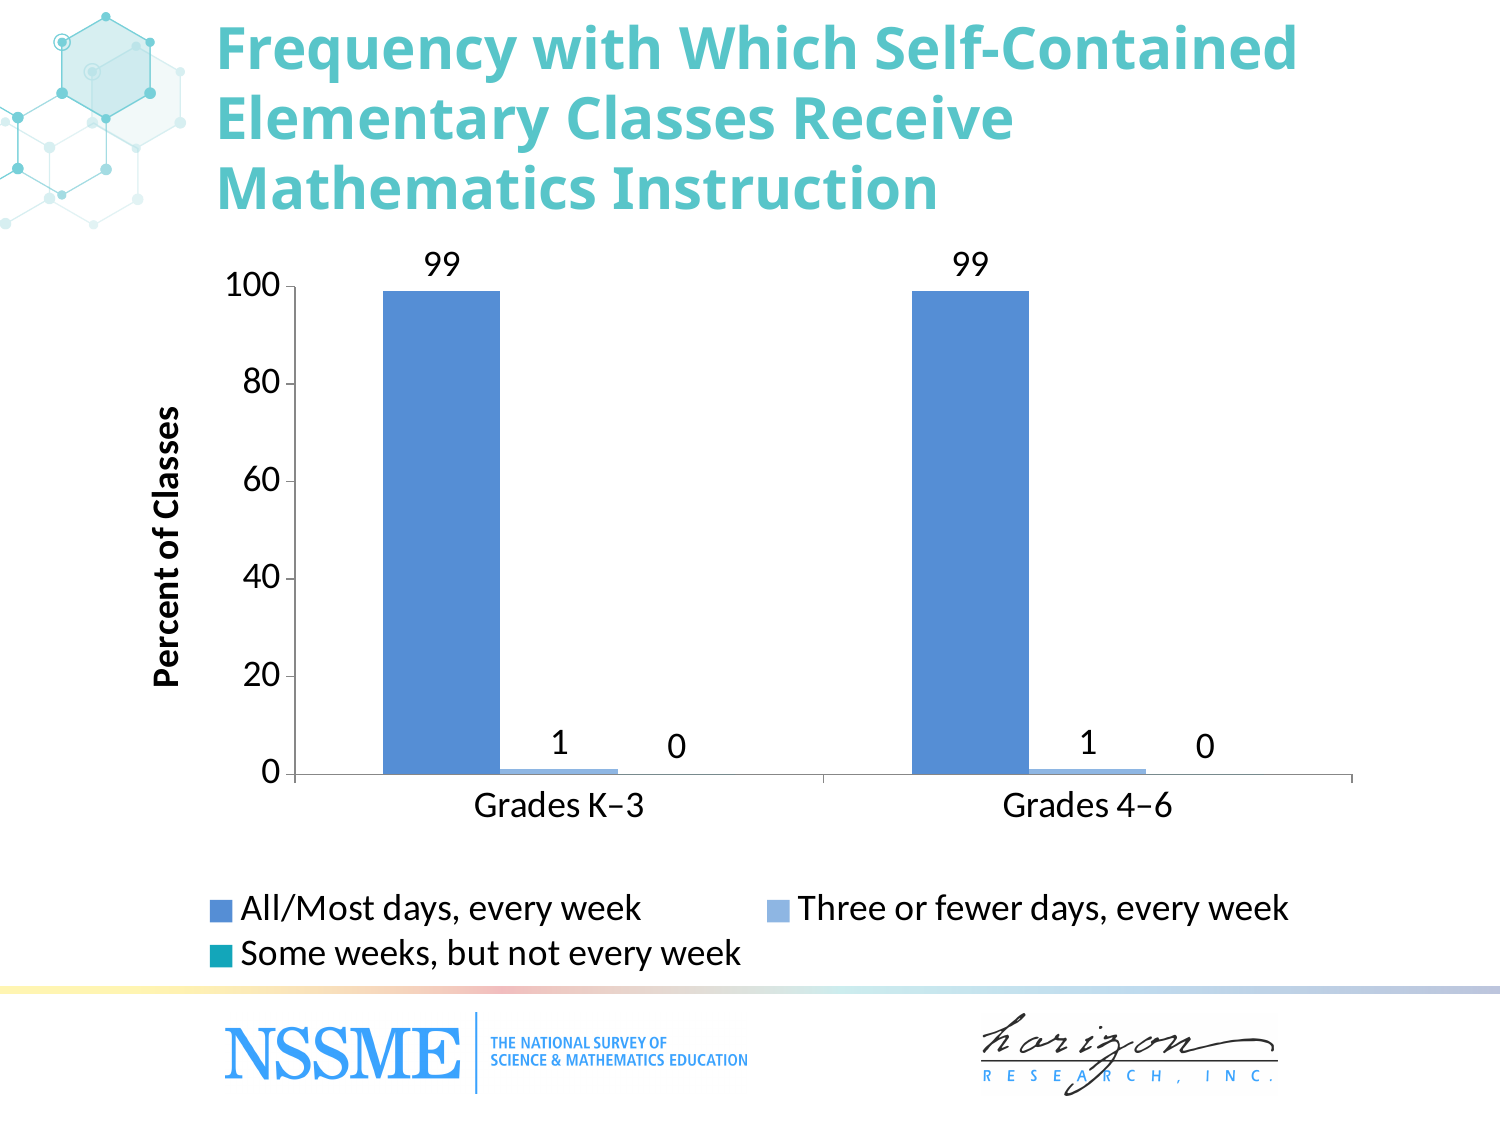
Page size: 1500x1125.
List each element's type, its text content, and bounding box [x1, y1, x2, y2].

chart [124, 232, 1376, 983]
picture [0, 0, 1500, 1125]
title Frequency with Which Self-Contained Elementary Classes Receive Mathematics Instruction [200, 45, 1425, 188]
text_box [74, 45, 1425, 233]
